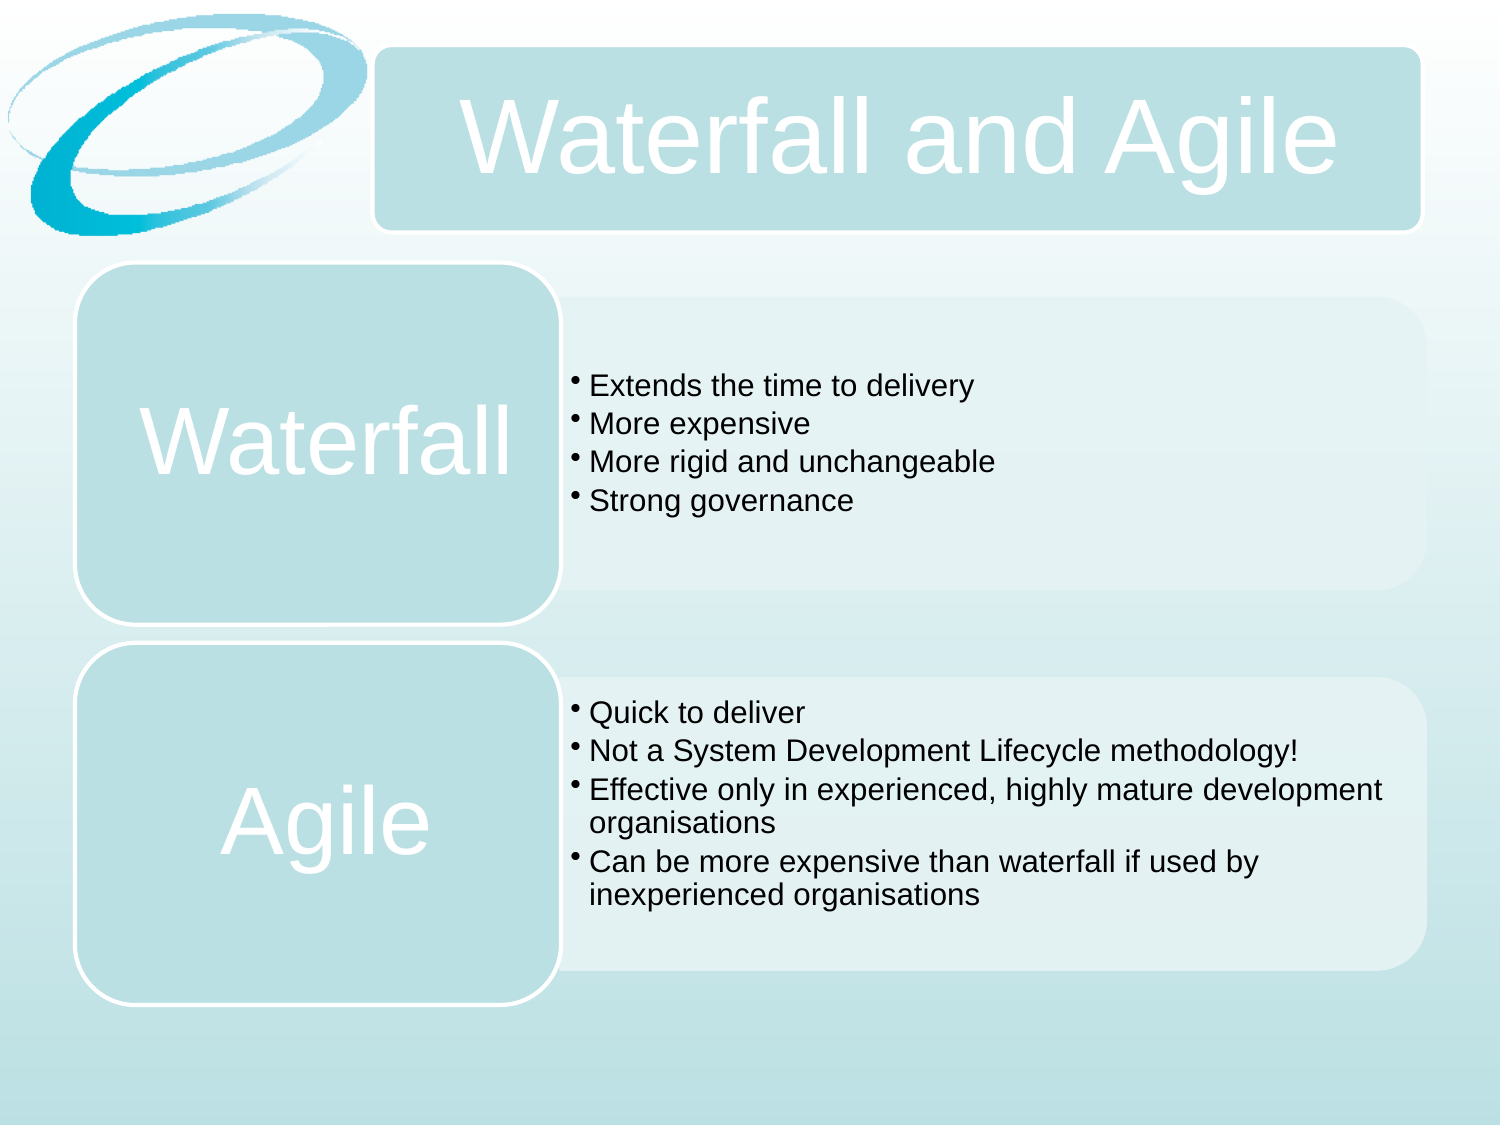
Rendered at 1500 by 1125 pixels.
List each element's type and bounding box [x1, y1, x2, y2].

picture [0, 0, 373, 243]
list [74, 262, 1426, 1006]
text_box [371, 44, 1424, 233]
